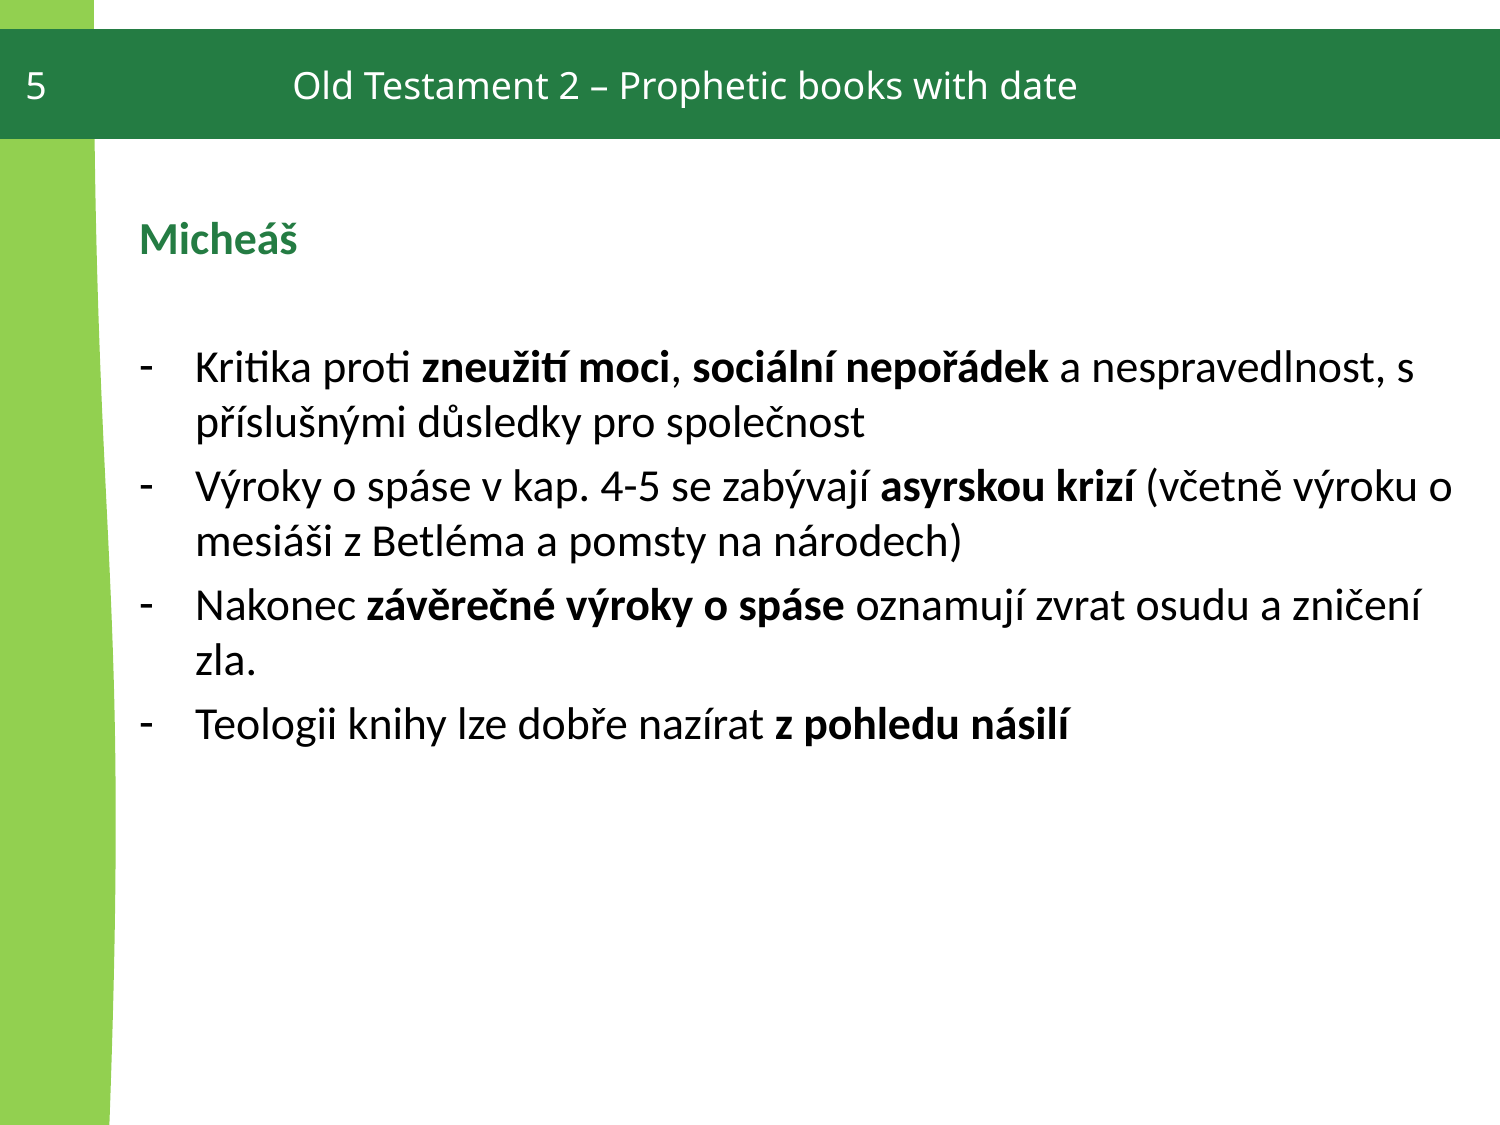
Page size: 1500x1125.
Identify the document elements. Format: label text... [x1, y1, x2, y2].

text_box [0, 0, 96, 29]
text_box [0, 29, 1500, 139]
text_box Old Testament 2 – Prophetic books with date [277, 54, 1500, 115]
text_box [0, 139, 118, 1125]
list Micheáš Kritika proti zneužití moci, sociální nepořádek a nespravedlnost, s příslušnými důsledky pro společnost Výroky o spáse v kap. 4-5 se zabývají asyrskou krizí (včetně výroku o mesiáši z Betléma a pomsty na národech) Nakonec závěrečné výroky o spáse oznamují zvrat osudu a zničení zla. Teologii knihy lze dobře nazírat z pohledu násilí [123, 139, 1500, 1125]
text_box 5 [10, 54, 62, 115]
